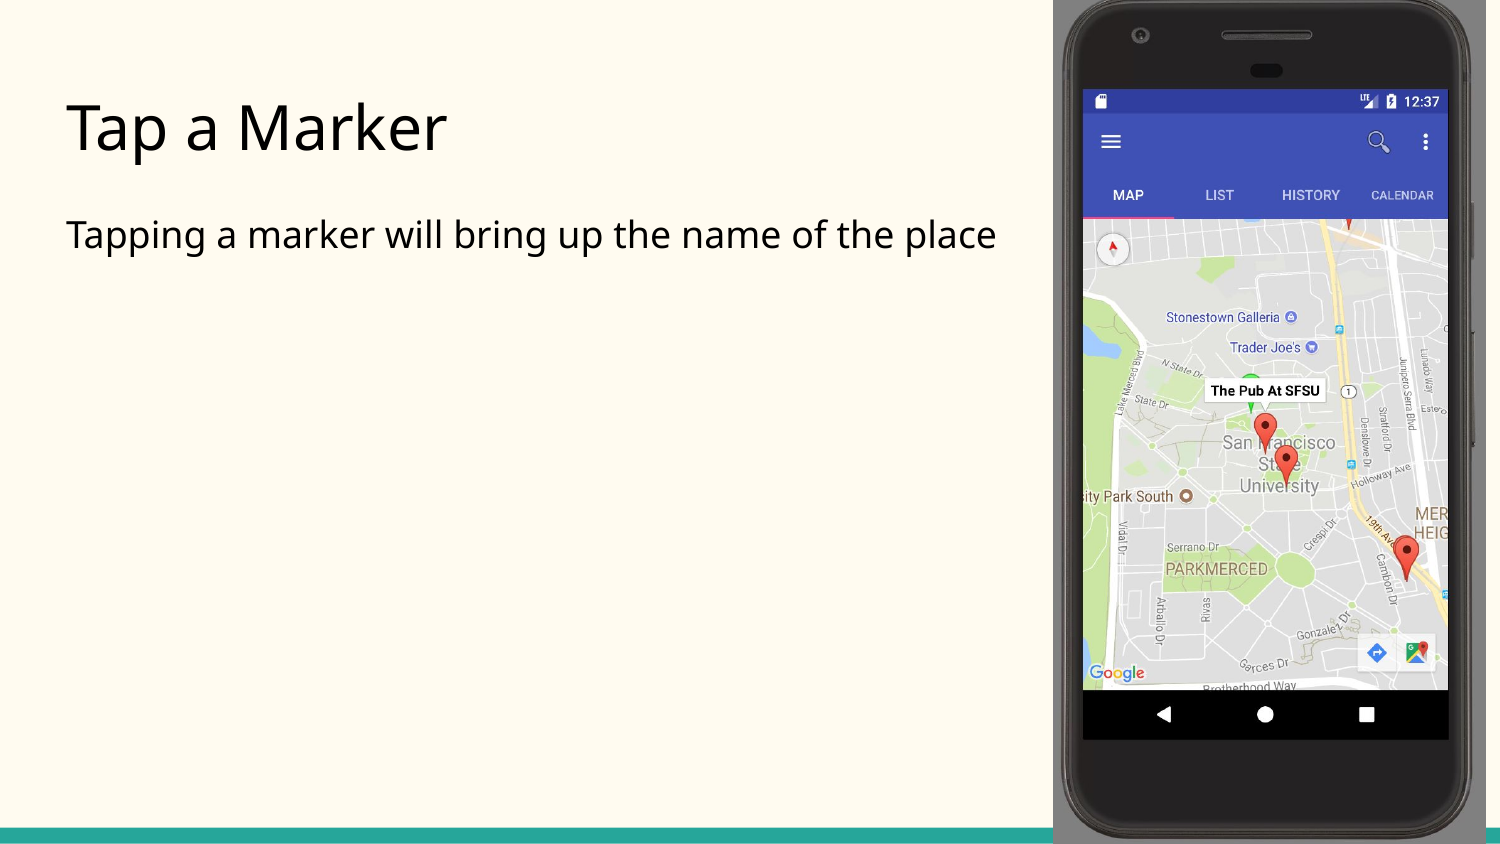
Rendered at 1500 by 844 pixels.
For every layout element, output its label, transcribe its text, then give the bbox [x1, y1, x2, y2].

list Tapping a marker will bring up the name of the place [51, 189, 1047, 750]
picture [1052, 0, 1486, 844]
title Tap a Marker [51, 72, 1047, 174]
